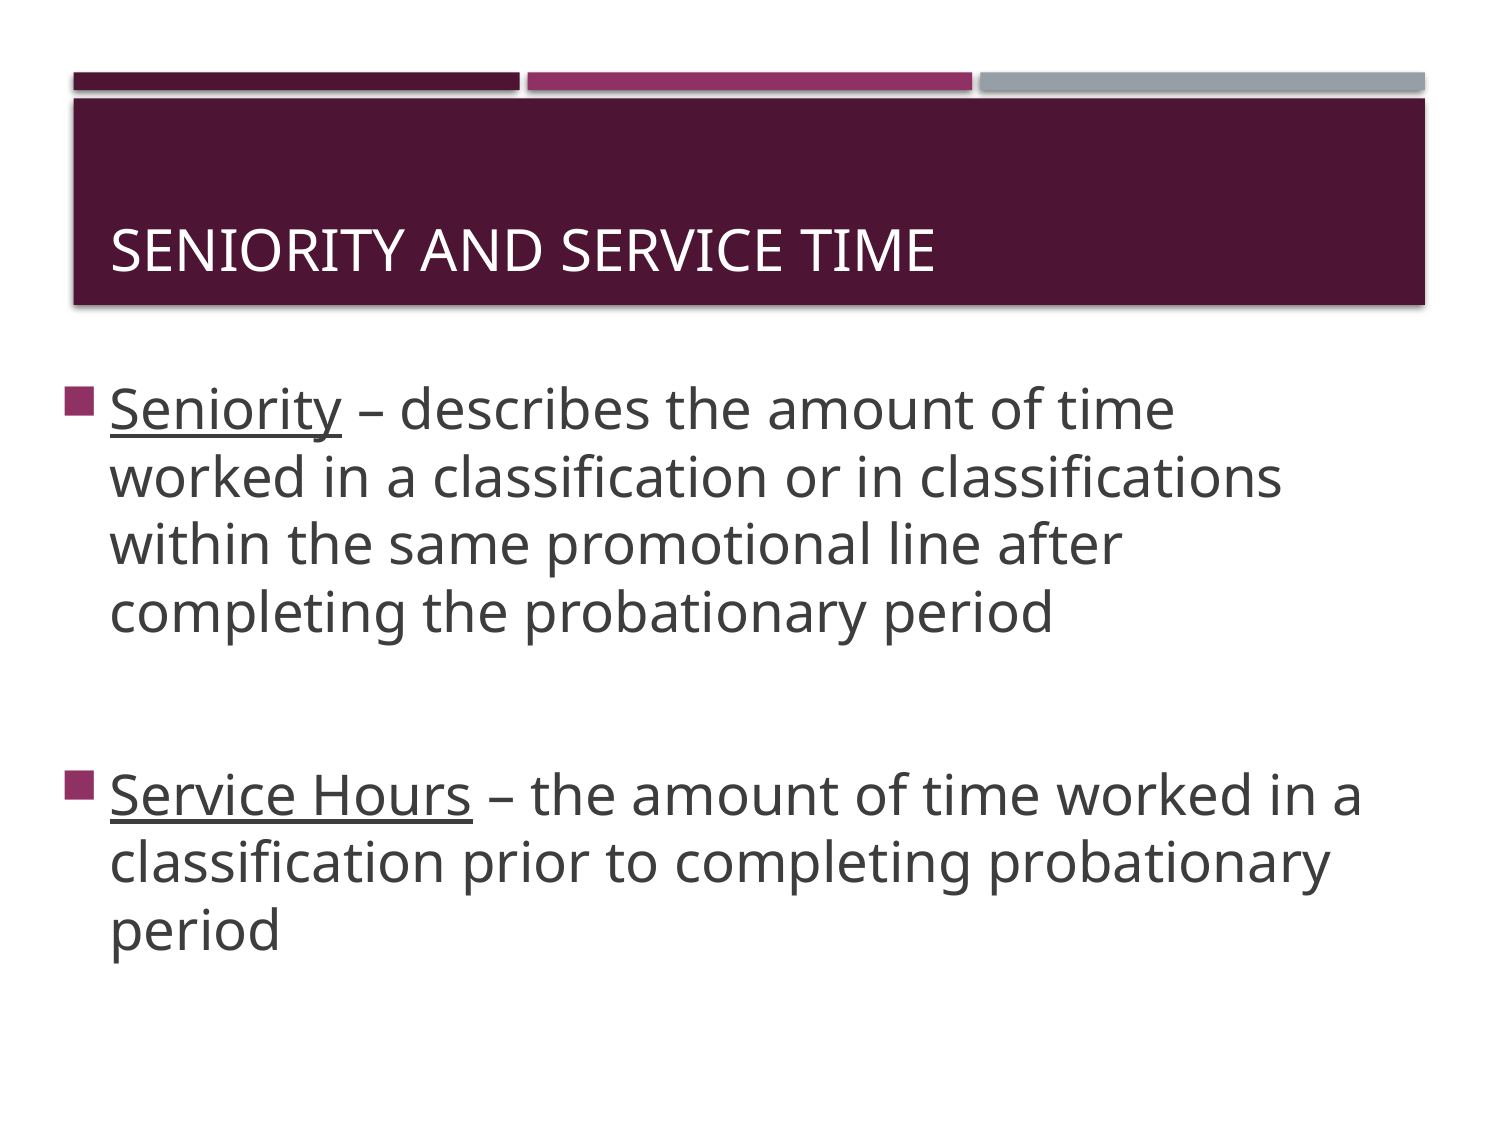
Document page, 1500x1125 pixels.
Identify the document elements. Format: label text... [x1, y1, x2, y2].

title Seniority and Service Time [95, 112, 1406, 291]
list Seniority – describes the amount of time worked in a classification or in classifications within the same promotional line after completing the probationary period Service Hours – the amount of time worked in a classification prior to completing probationary period [44, 275, 1395, 981]
